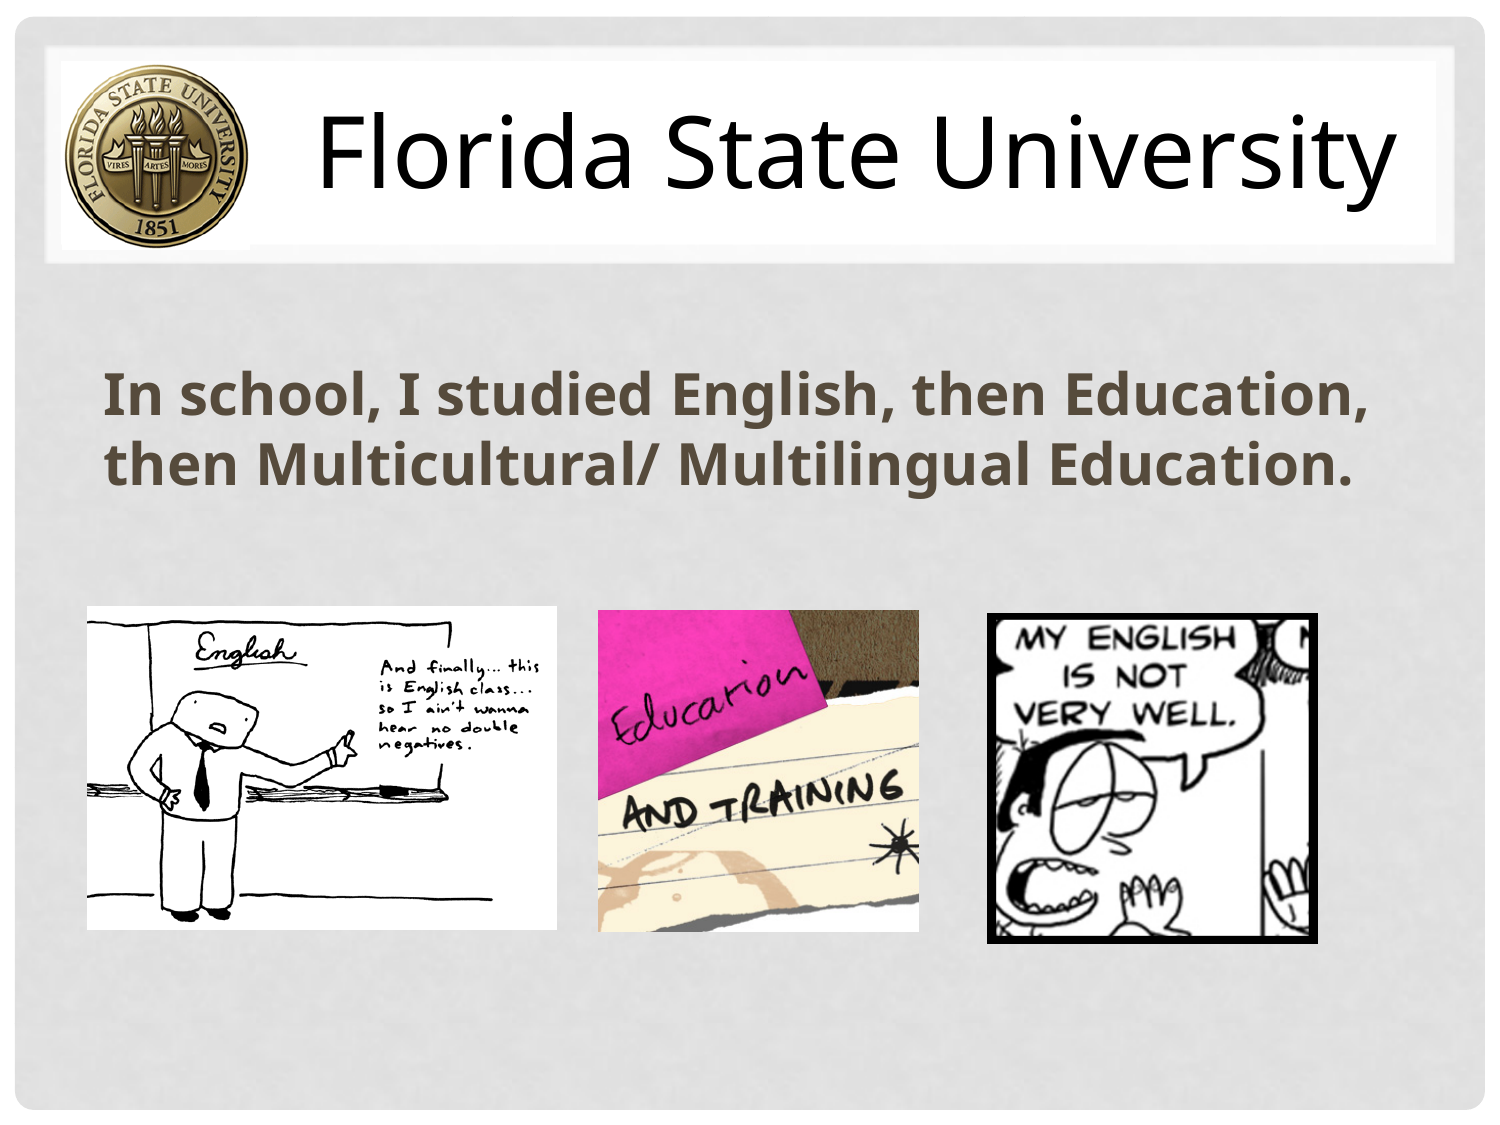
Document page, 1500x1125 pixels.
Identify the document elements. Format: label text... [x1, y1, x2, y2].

picture [62, 61, 251, 251]
text_box Florida State University [300, 81, 1475, 216]
picture [598, 610, 919, 932]
picture [87, 606, 557, 931]
list In school, I studied English, then Education, then Multicultural/ Multilingual Education. [69, 350, 1413, 588]
picture [987, 613, 1318, 945]
